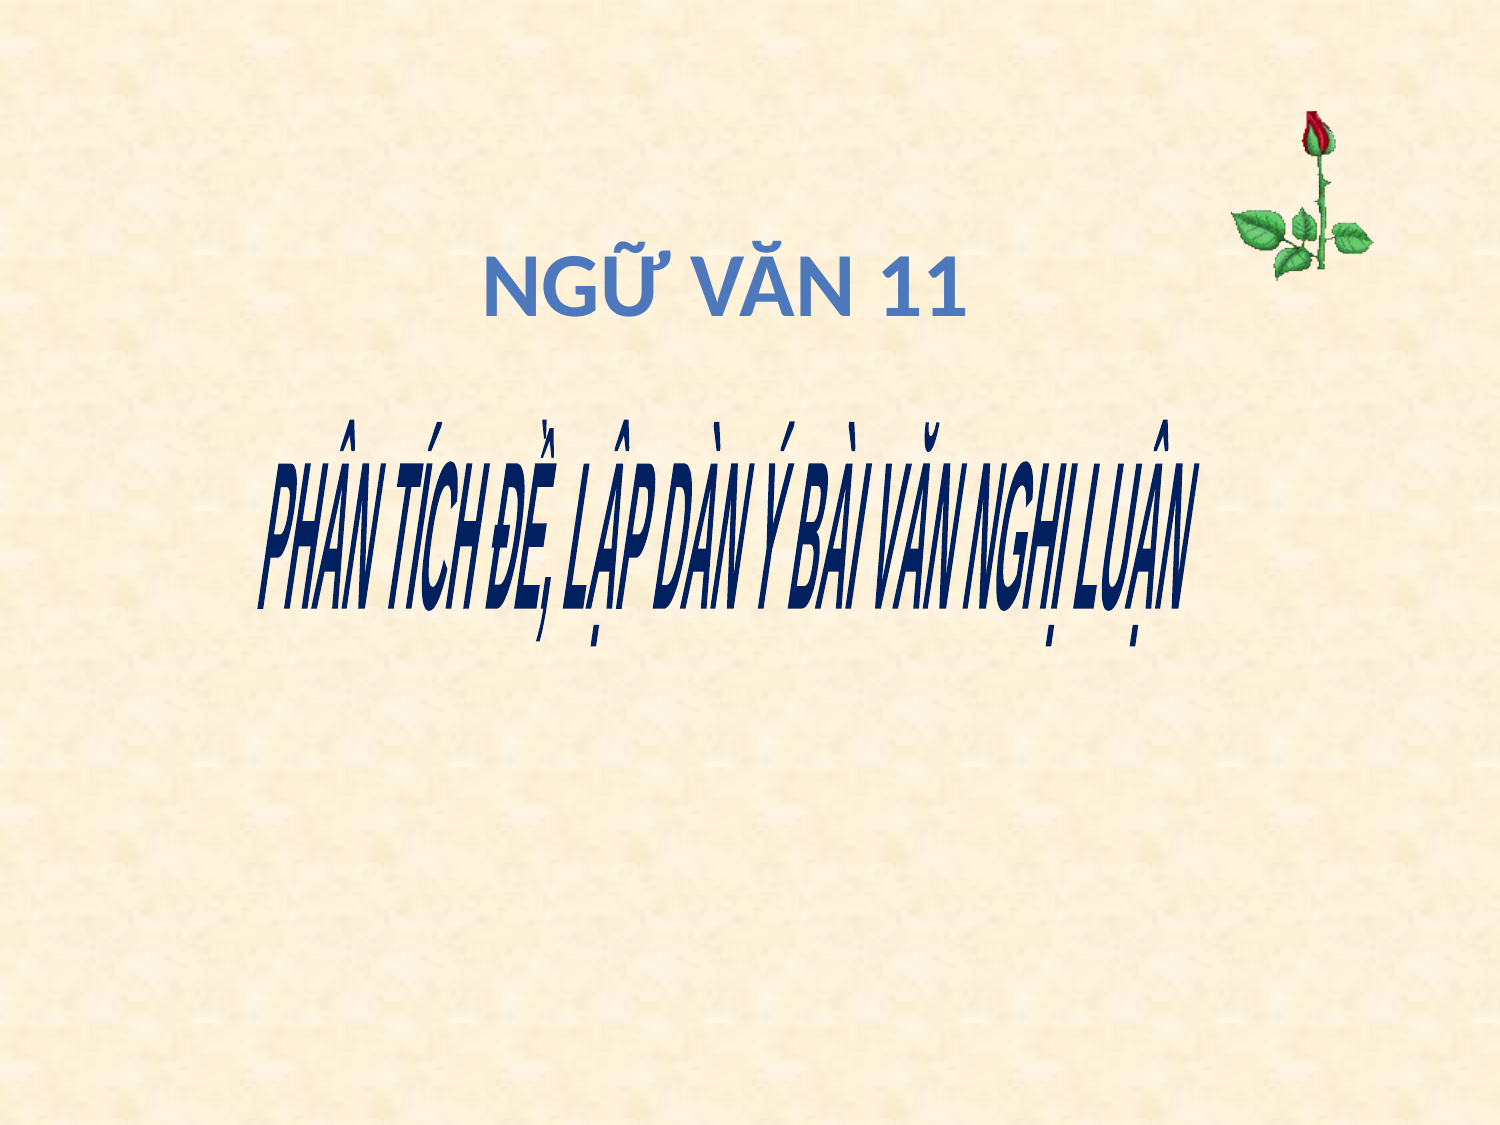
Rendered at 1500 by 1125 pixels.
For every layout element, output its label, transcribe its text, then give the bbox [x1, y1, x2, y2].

text_box Ngữ văn 11 [466, 217, 998, 342]
picture [0, 0, 1500, 1125]
